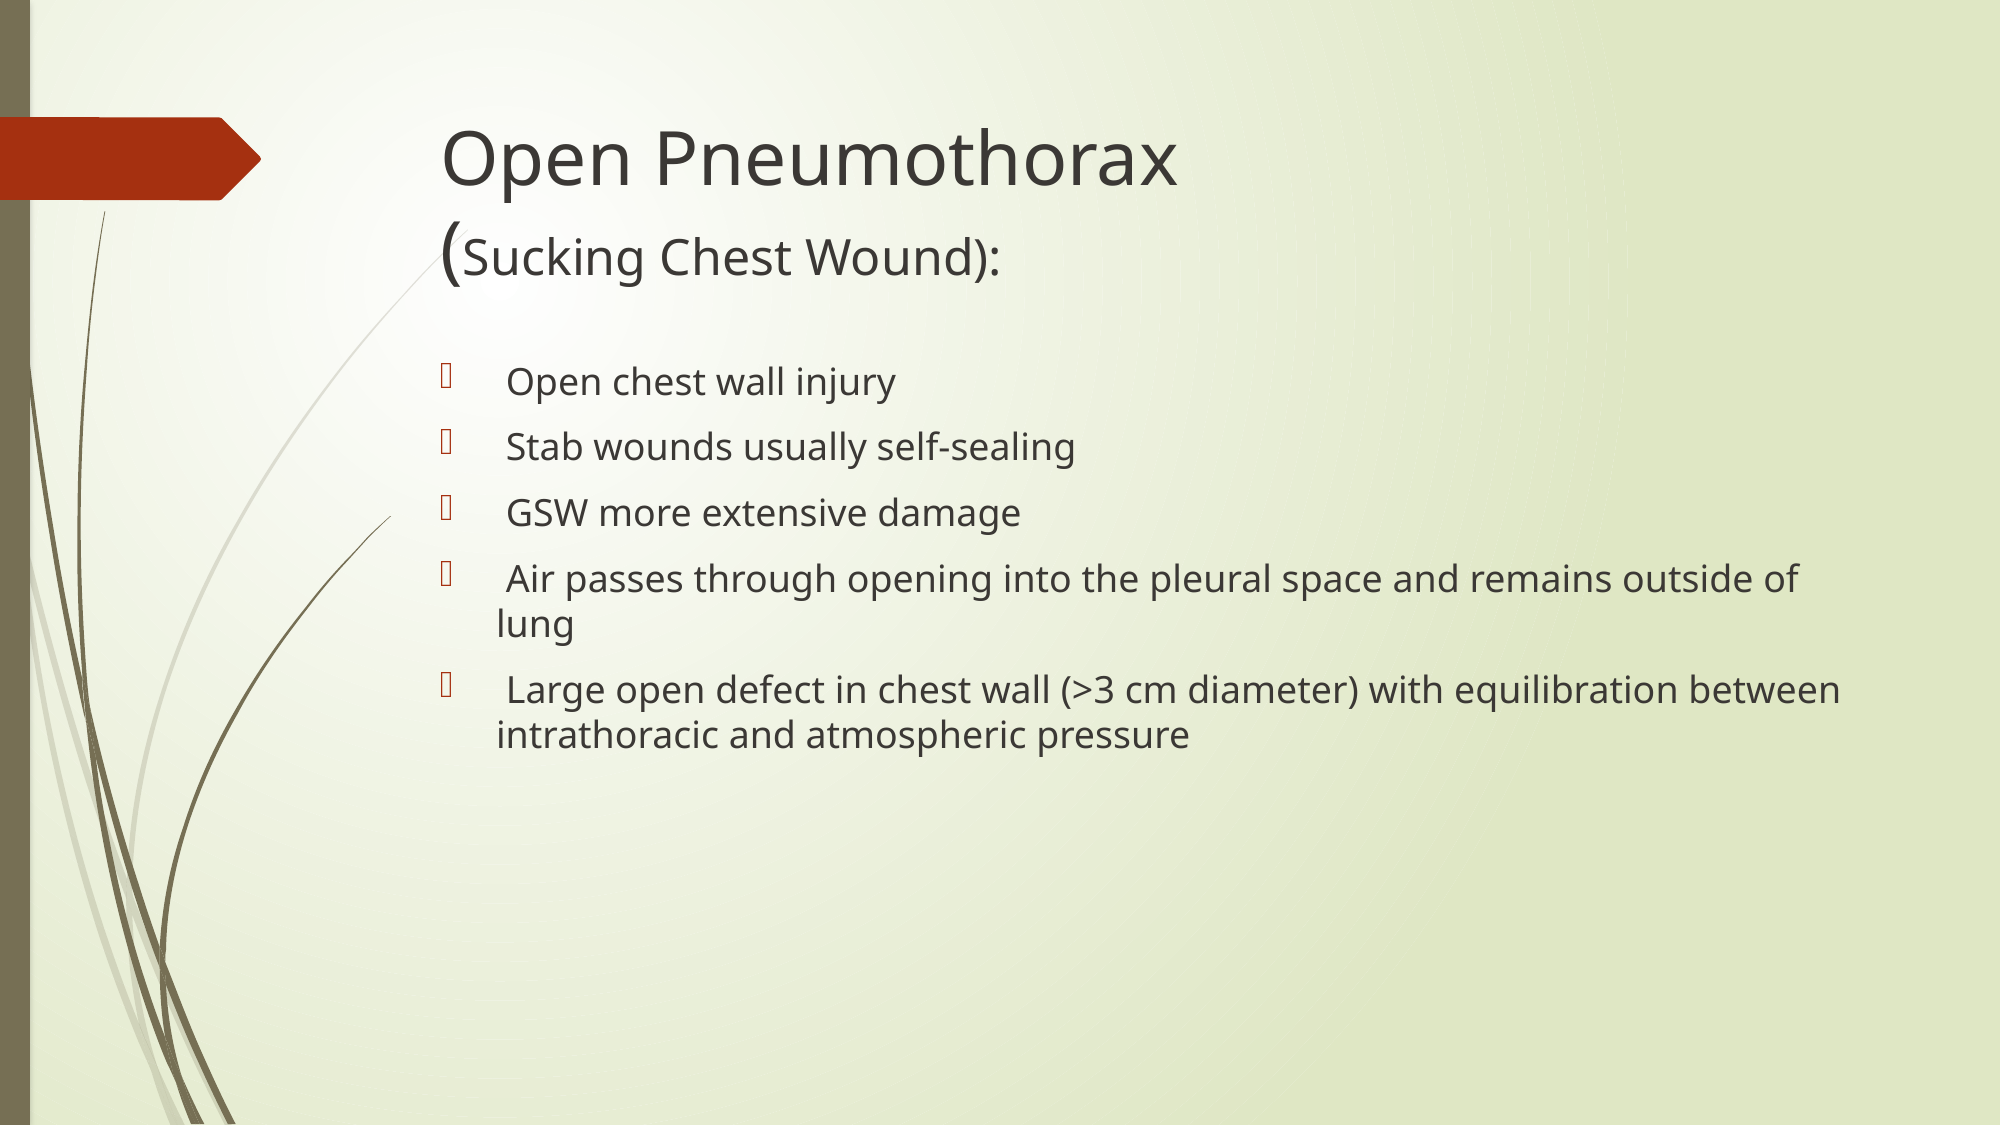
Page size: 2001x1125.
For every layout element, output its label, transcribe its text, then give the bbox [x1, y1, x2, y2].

title Open Pneumothorax (Sucking Chest Wound): [425, 102, 1888, 313]
list Open chest wall injury Stab wounds usually self-sealing GSW more extensive damage Air passes through opening into the pleural space and remains outside of lung Large open defect in chest wall (>3 cm diameter) with equilibration between intrathoracic and atmospheric pressure [424, 350, 1888, 970]
